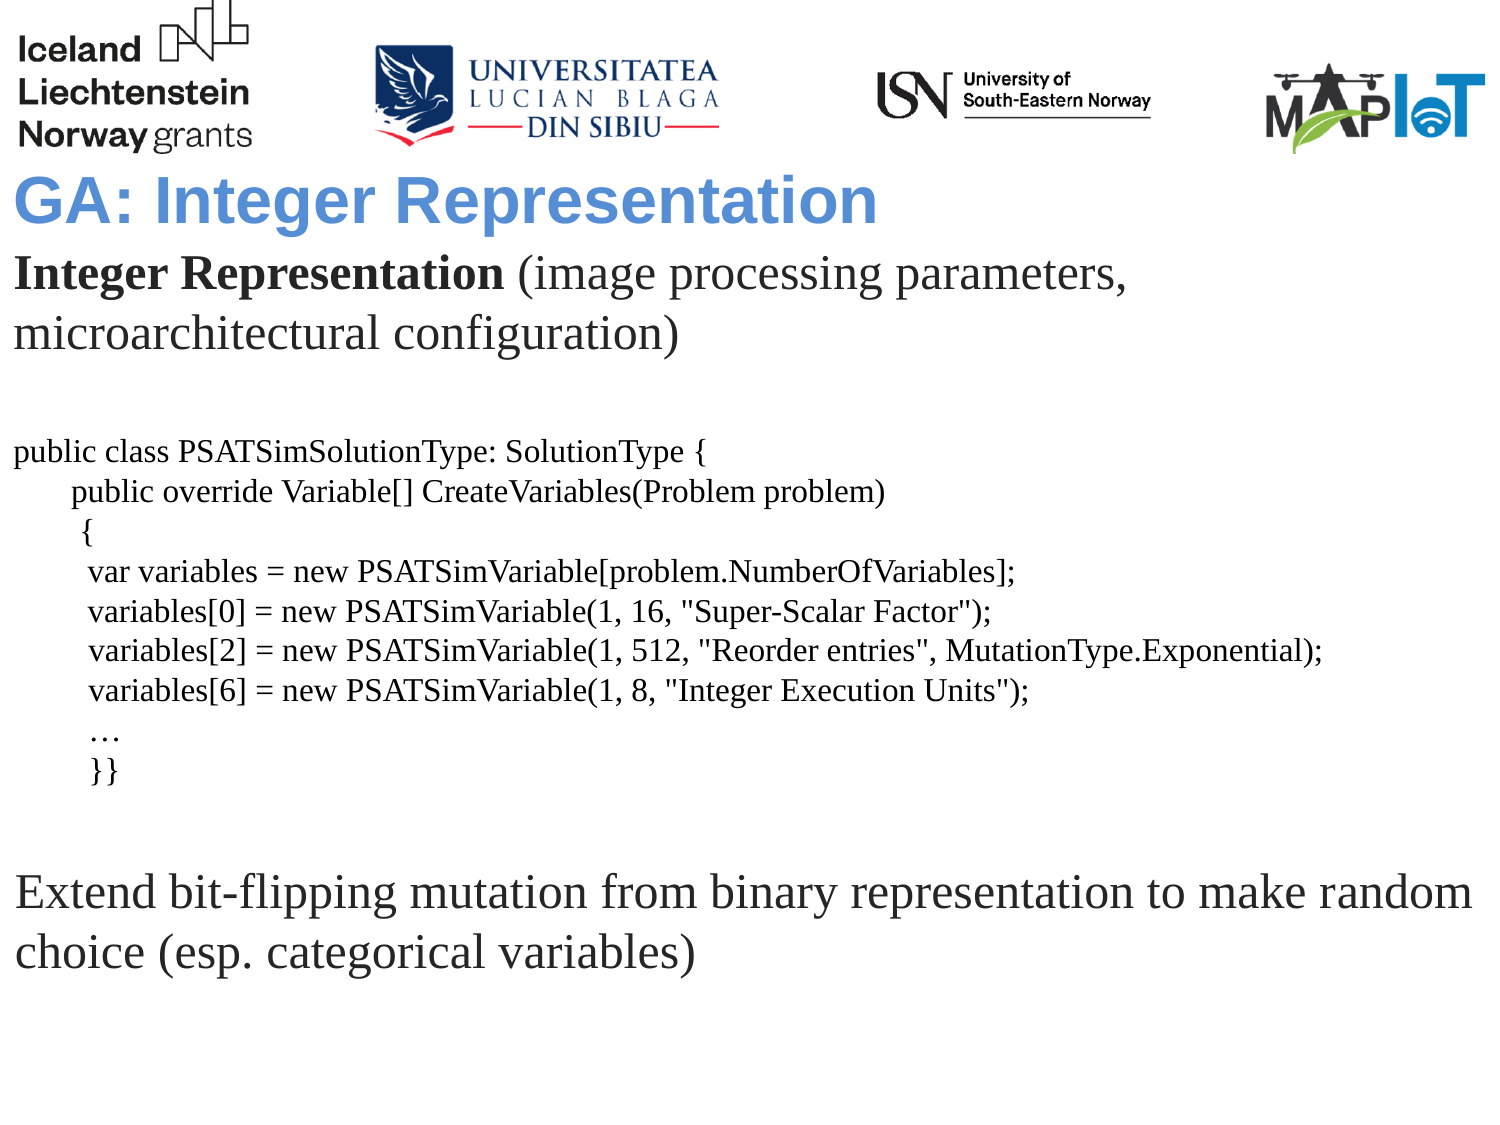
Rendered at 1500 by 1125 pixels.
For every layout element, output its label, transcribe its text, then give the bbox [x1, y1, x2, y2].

text_box Extend bit-flipping mutation from binary representation to make random choice (esp. categorical variables) [0, 851, 1500, 987]
picture [0, 0, 1500, 154]
text_box Integer Representation (image processing parameters, microarchitectural configuration) [0, 231, 1499, 367]
title GA: Integer Representation [13, 163, 1487, 231]
text_box public class PSATSimSolutionType: SolutionType { public override Variable[] CreateVariables(Problem problem) { var variables = new PSATSimVariable[problem.NumberOfVariables]; variables[0] = new PSATSimVariable(1, 16, "Super-Scalar Factor"); variables[2] = new PSATSimVariable(1, 512, "Reorder entries", MutationType.Exponential); variables[6] = new PSATSimVariable(1, 8, "Integer Execution Units"); … }} [0, 421, 1499, 796]
